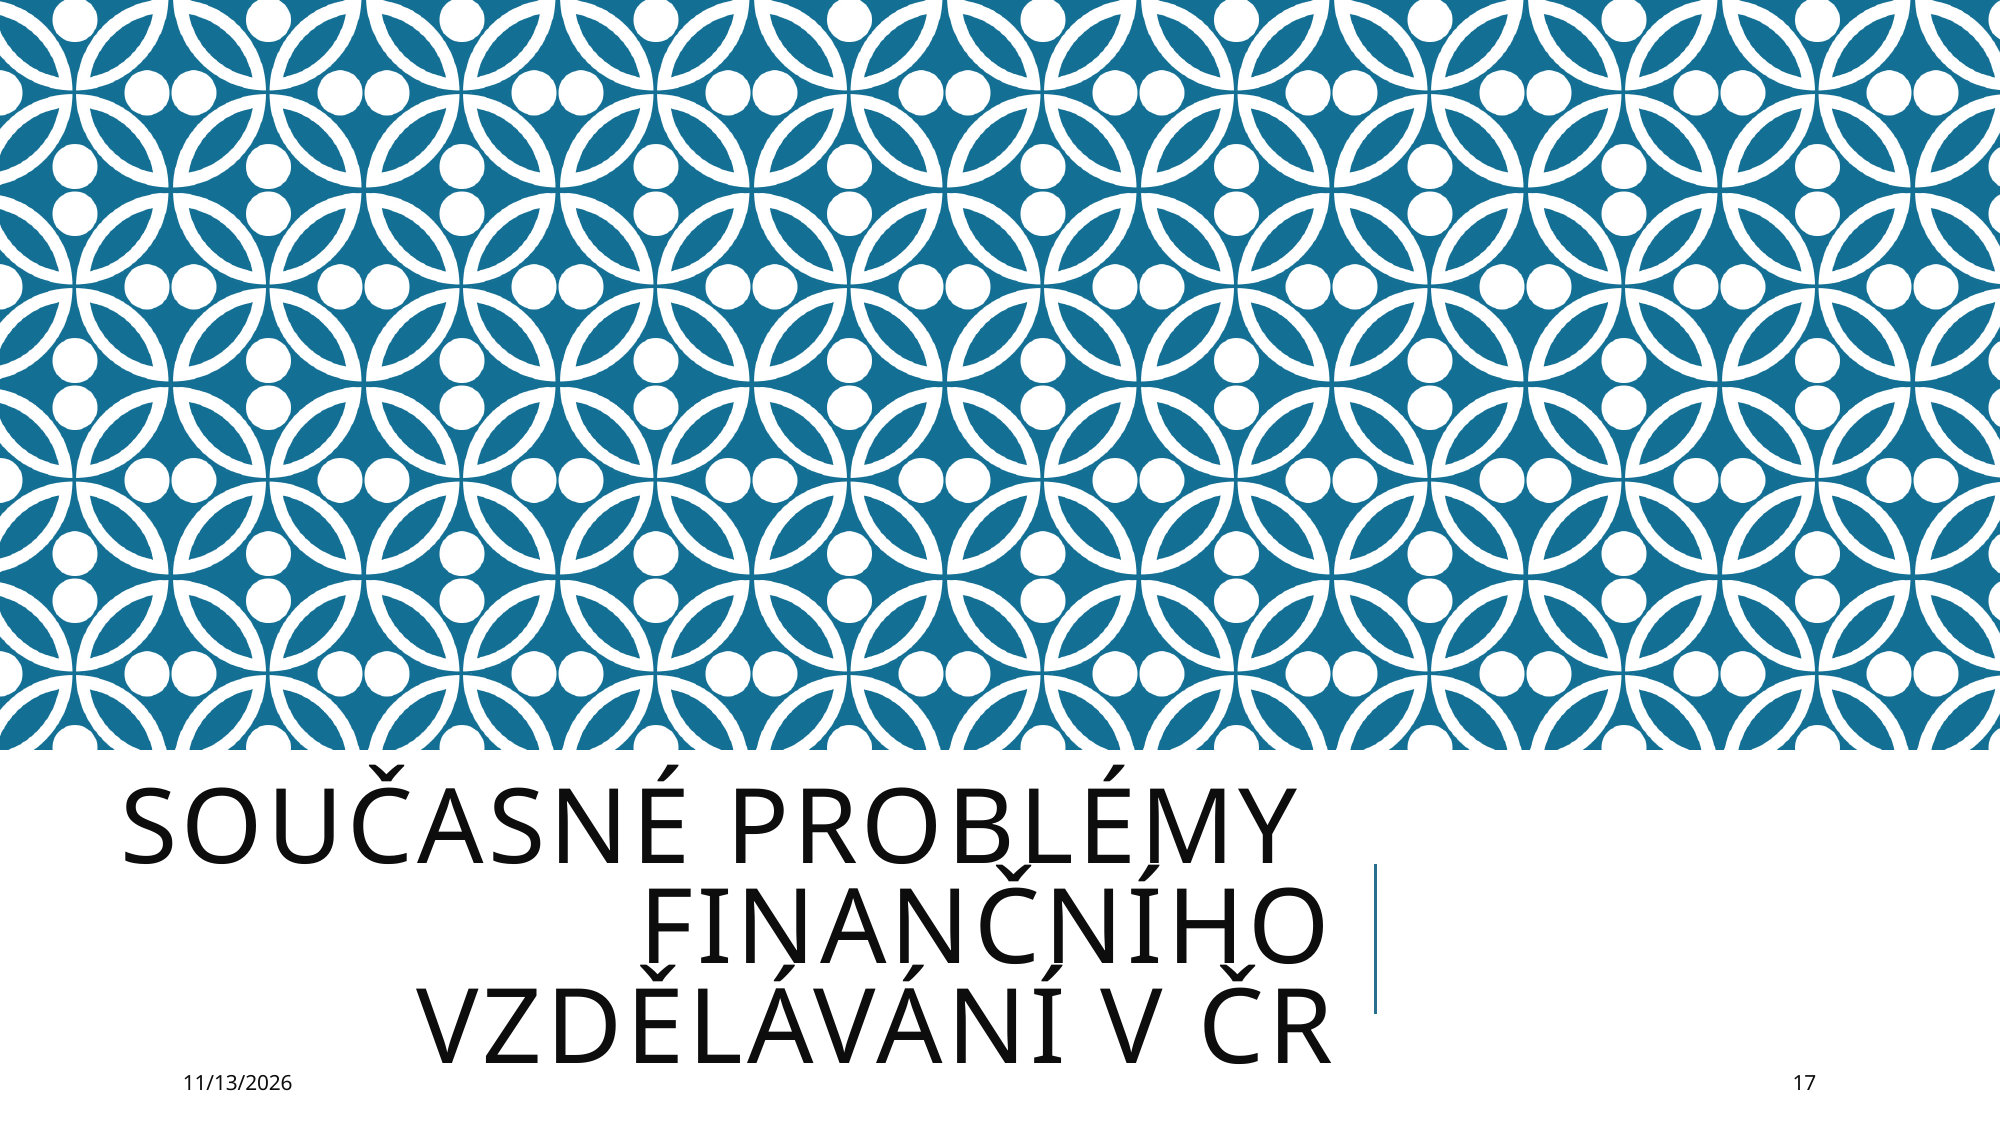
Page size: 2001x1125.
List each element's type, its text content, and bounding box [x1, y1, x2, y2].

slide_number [168, 1061, 522, 1107]
title Současné problémy finančního vzdělávání v ČR [75, 813, 1350, 1054]
slide_number 17 [1777, 1061, 1938, 1107]
